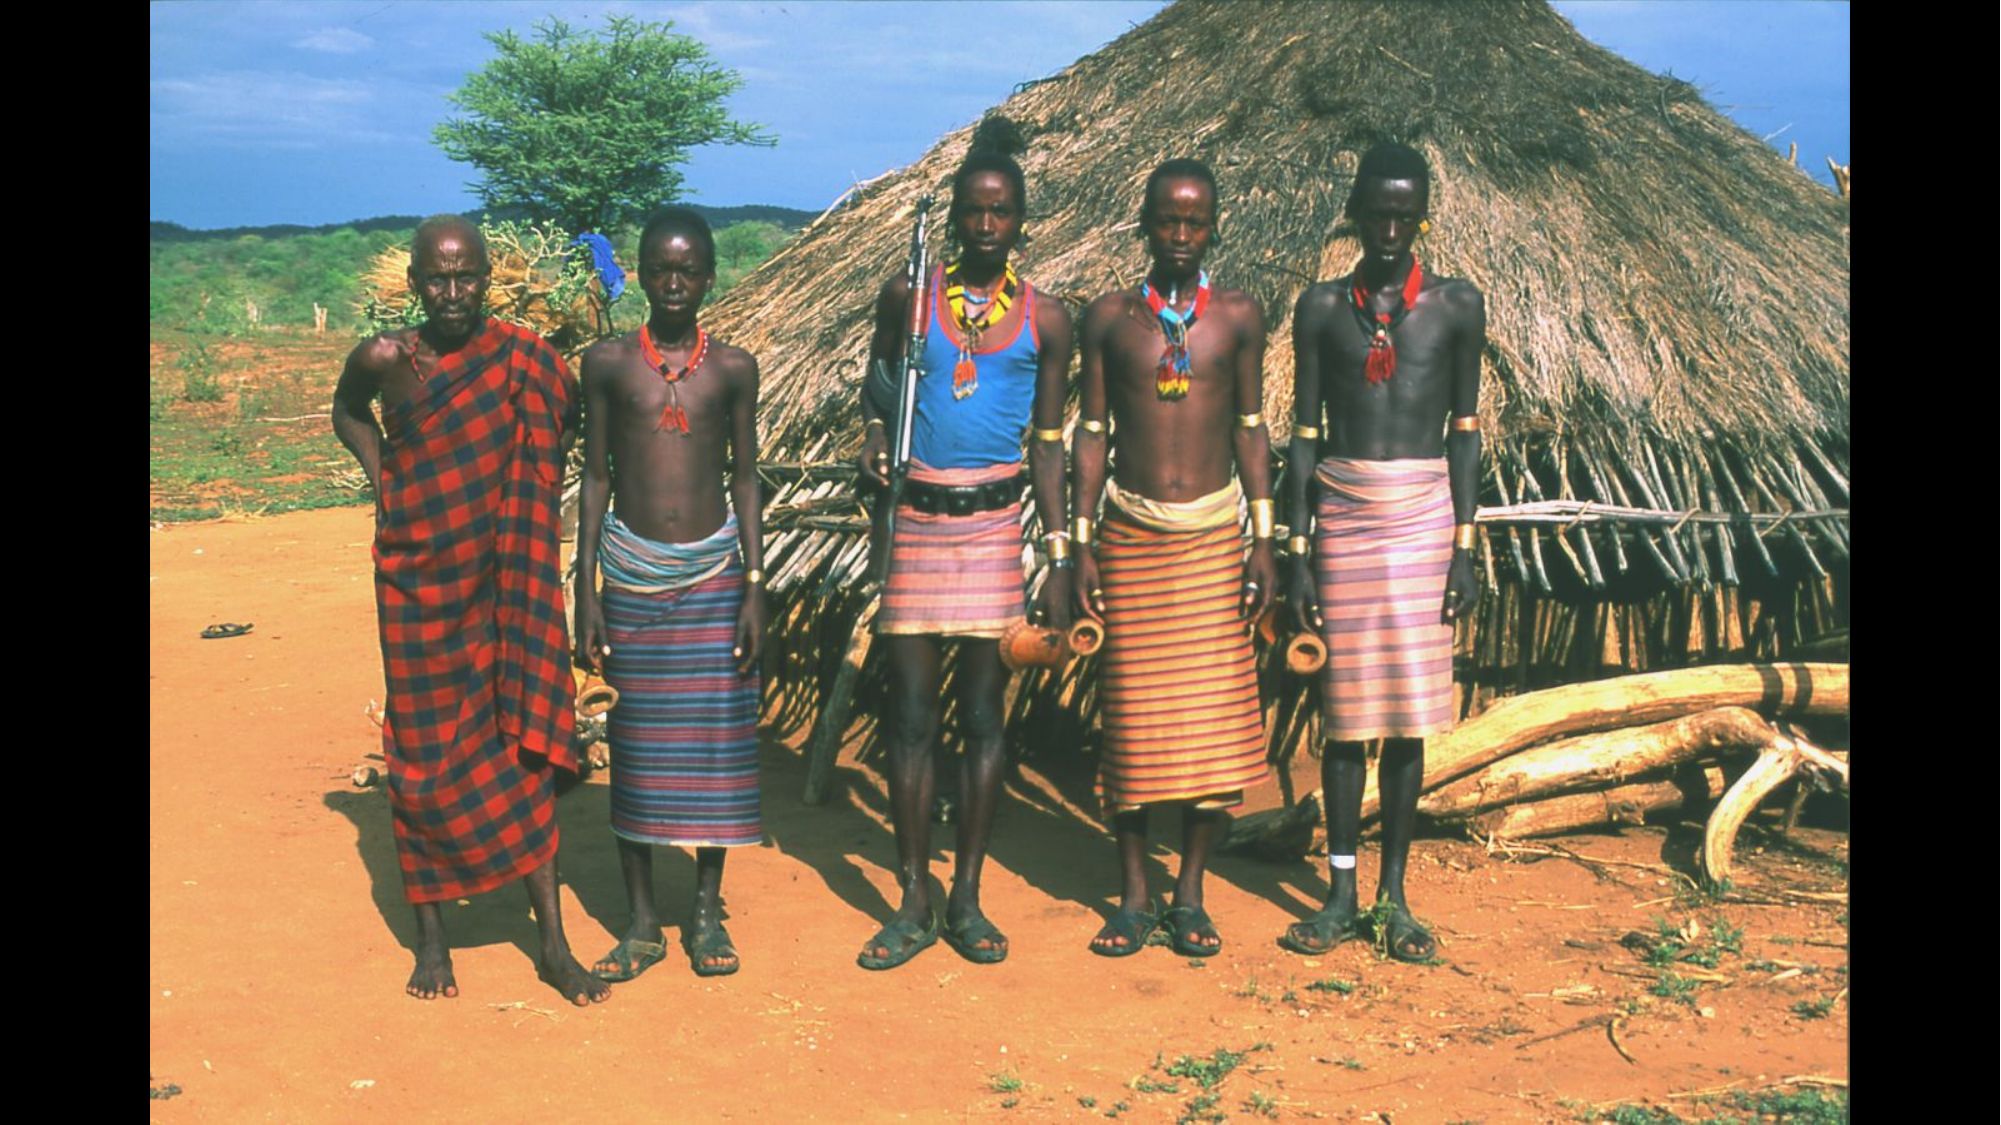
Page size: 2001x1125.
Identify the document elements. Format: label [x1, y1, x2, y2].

picture [149, 0, 1850, 1125]
